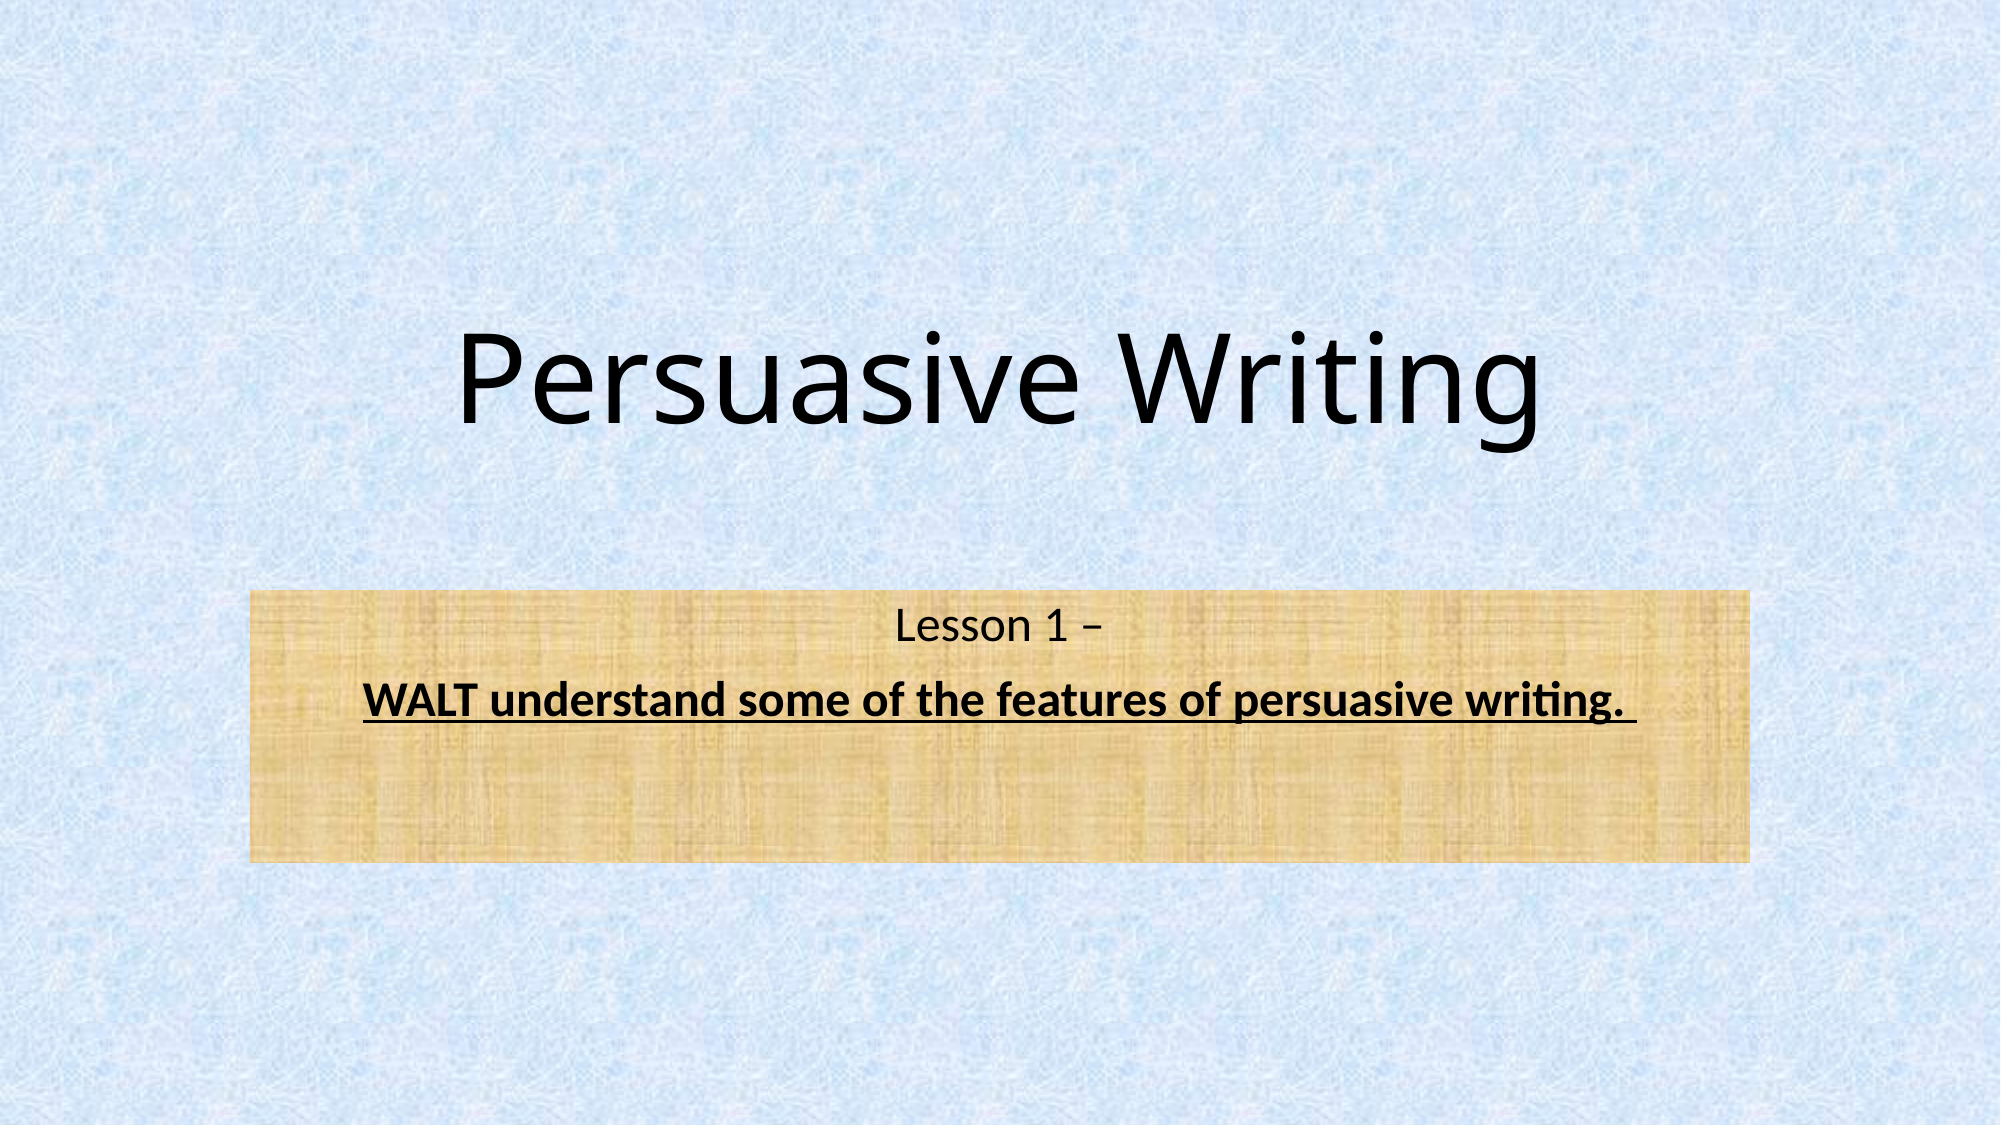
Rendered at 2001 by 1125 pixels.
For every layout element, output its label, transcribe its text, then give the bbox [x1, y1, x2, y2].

subtitle Lesson 1 – WALT understand some of the features of persuasive writing. [249, 590, 1750, 863]
title Persuasive Writing [249, 66, 1750, 459]
picture [0, 0, 2001, 1125]
